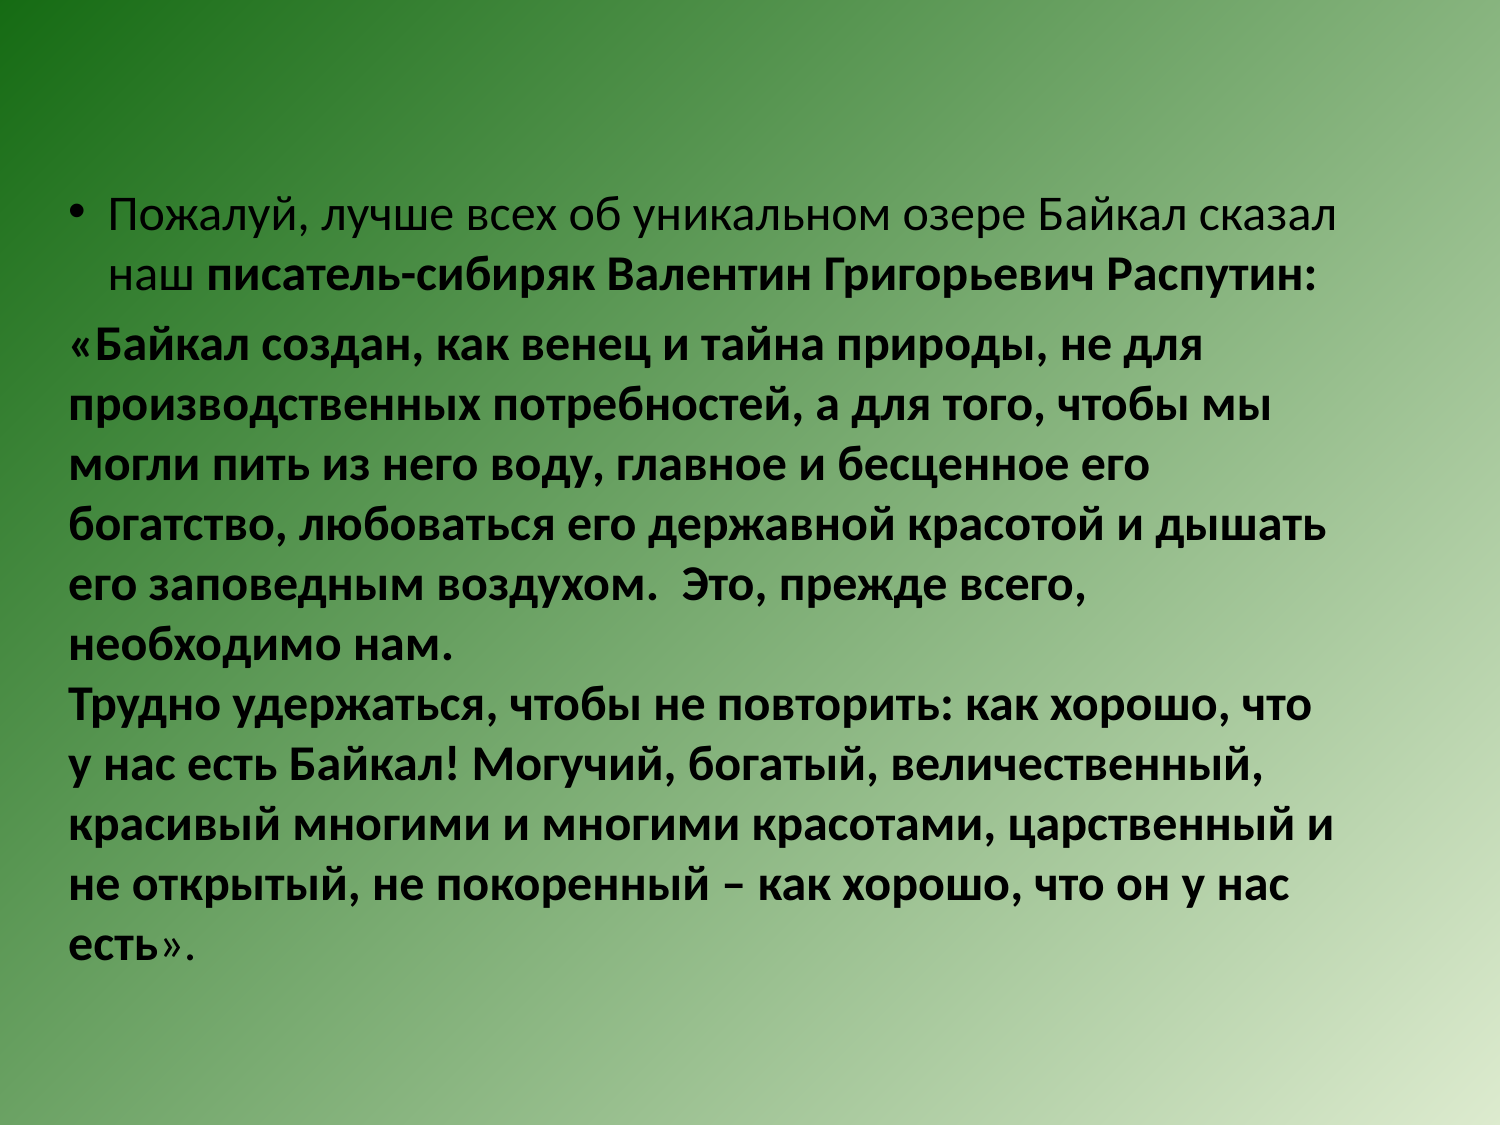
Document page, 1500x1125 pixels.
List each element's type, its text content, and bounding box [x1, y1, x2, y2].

list Пожалуй, лучше всех об уникальном озере Байкал сказал наш писатель-сибиряк Валентин Григорьевич Распутин: «Байкал создан, как венец и тайна природы, не для производственных потребностей, а для того, чтобы мы могли пить из него воду, главное и бесценное его богатство, любоваться его державной красотой и дышать его заповедным воздухом. Это, прежде всего, необходимо нам. Трудно удержаться, чтобы не повторить: как хорошо, что у нас есть Байкал! Могучий, богатый, величественный, красивый многими и многими красотами, царственный и не открытый, не покоренный – как хорошо, что он у нас есть». [53, 172, 1359, 1005]
